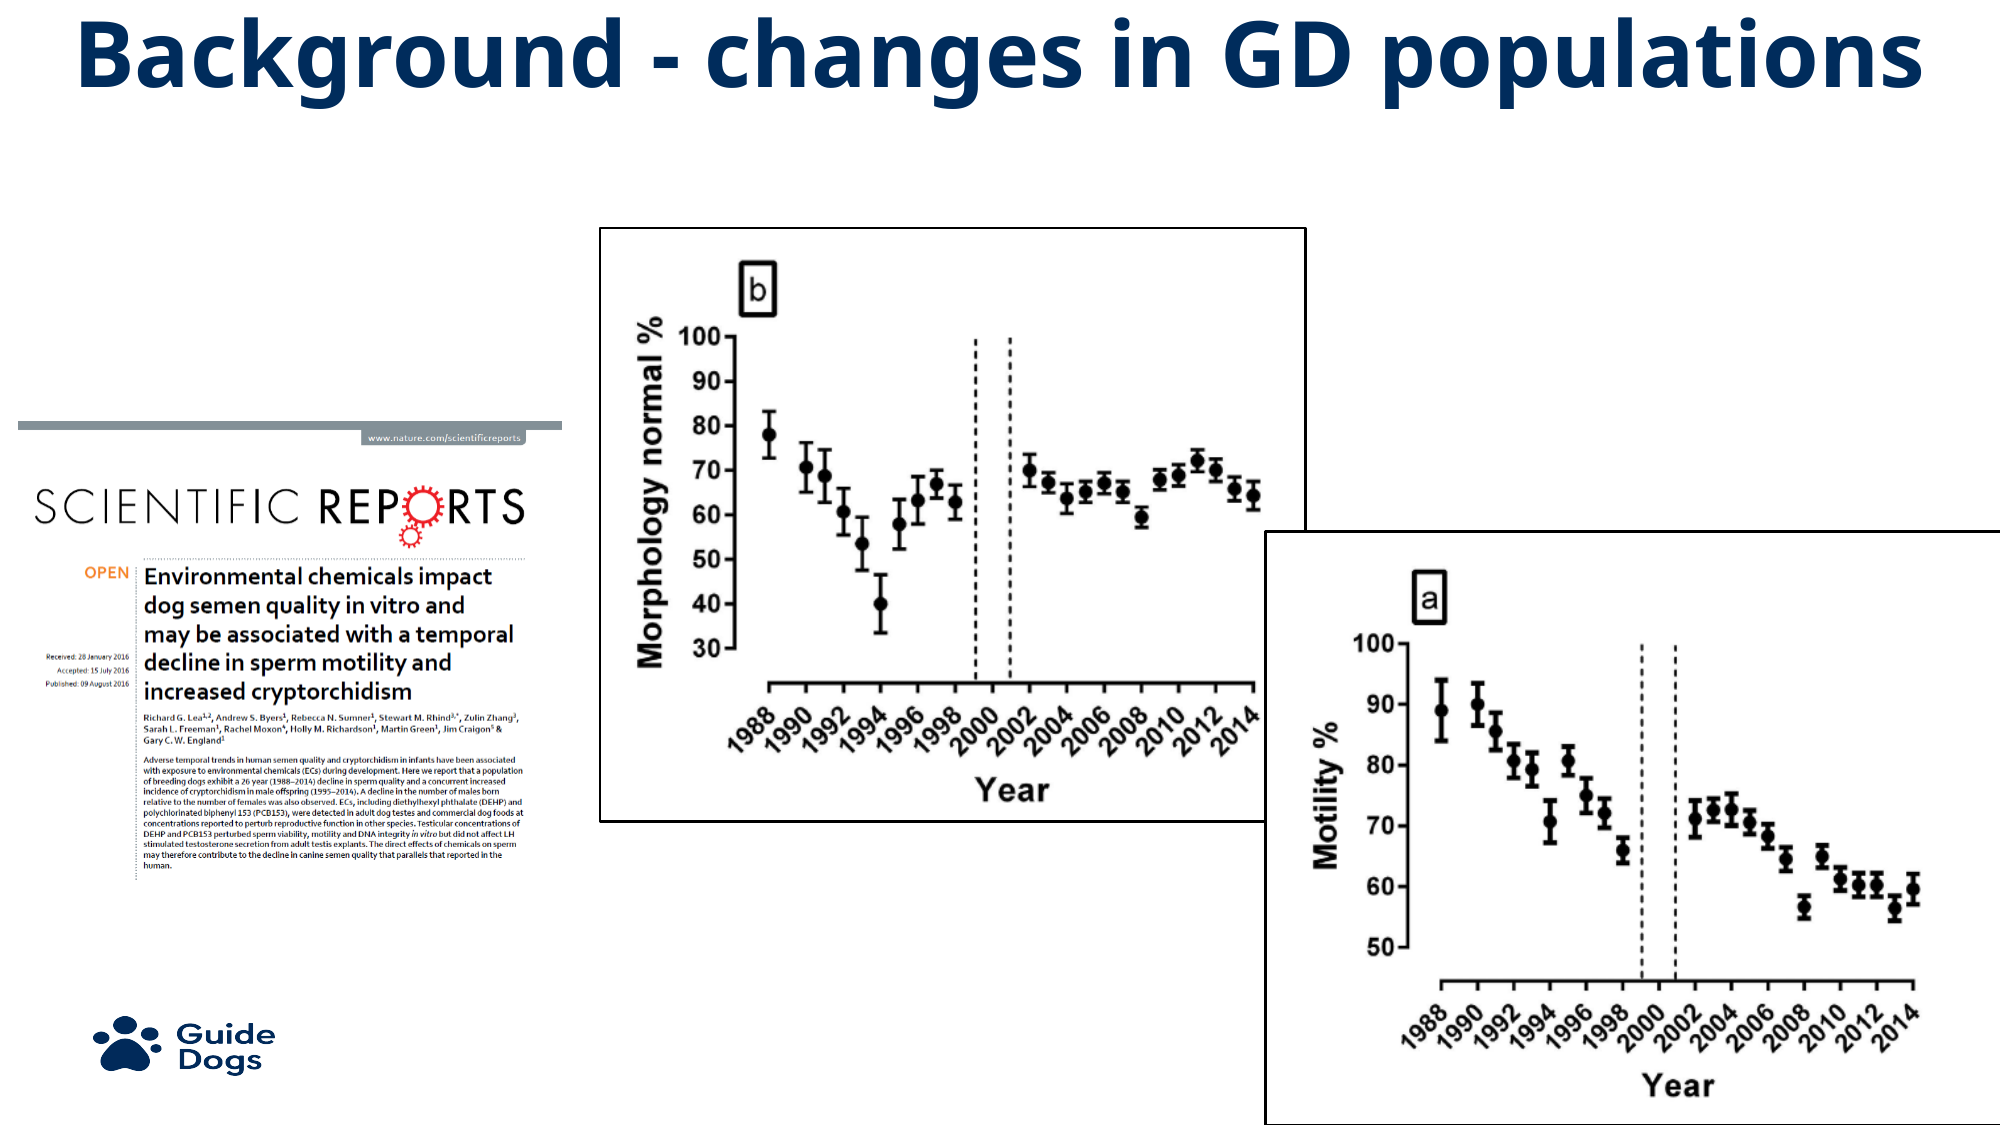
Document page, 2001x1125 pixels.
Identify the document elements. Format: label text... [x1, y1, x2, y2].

picture [93, 1016, 275, 1076]
text_box Background - changes in GD populations [0, 0, 2000, 178]
picture [600, 229, 2000, 1124]
picture [17, 421, 562, 881]
